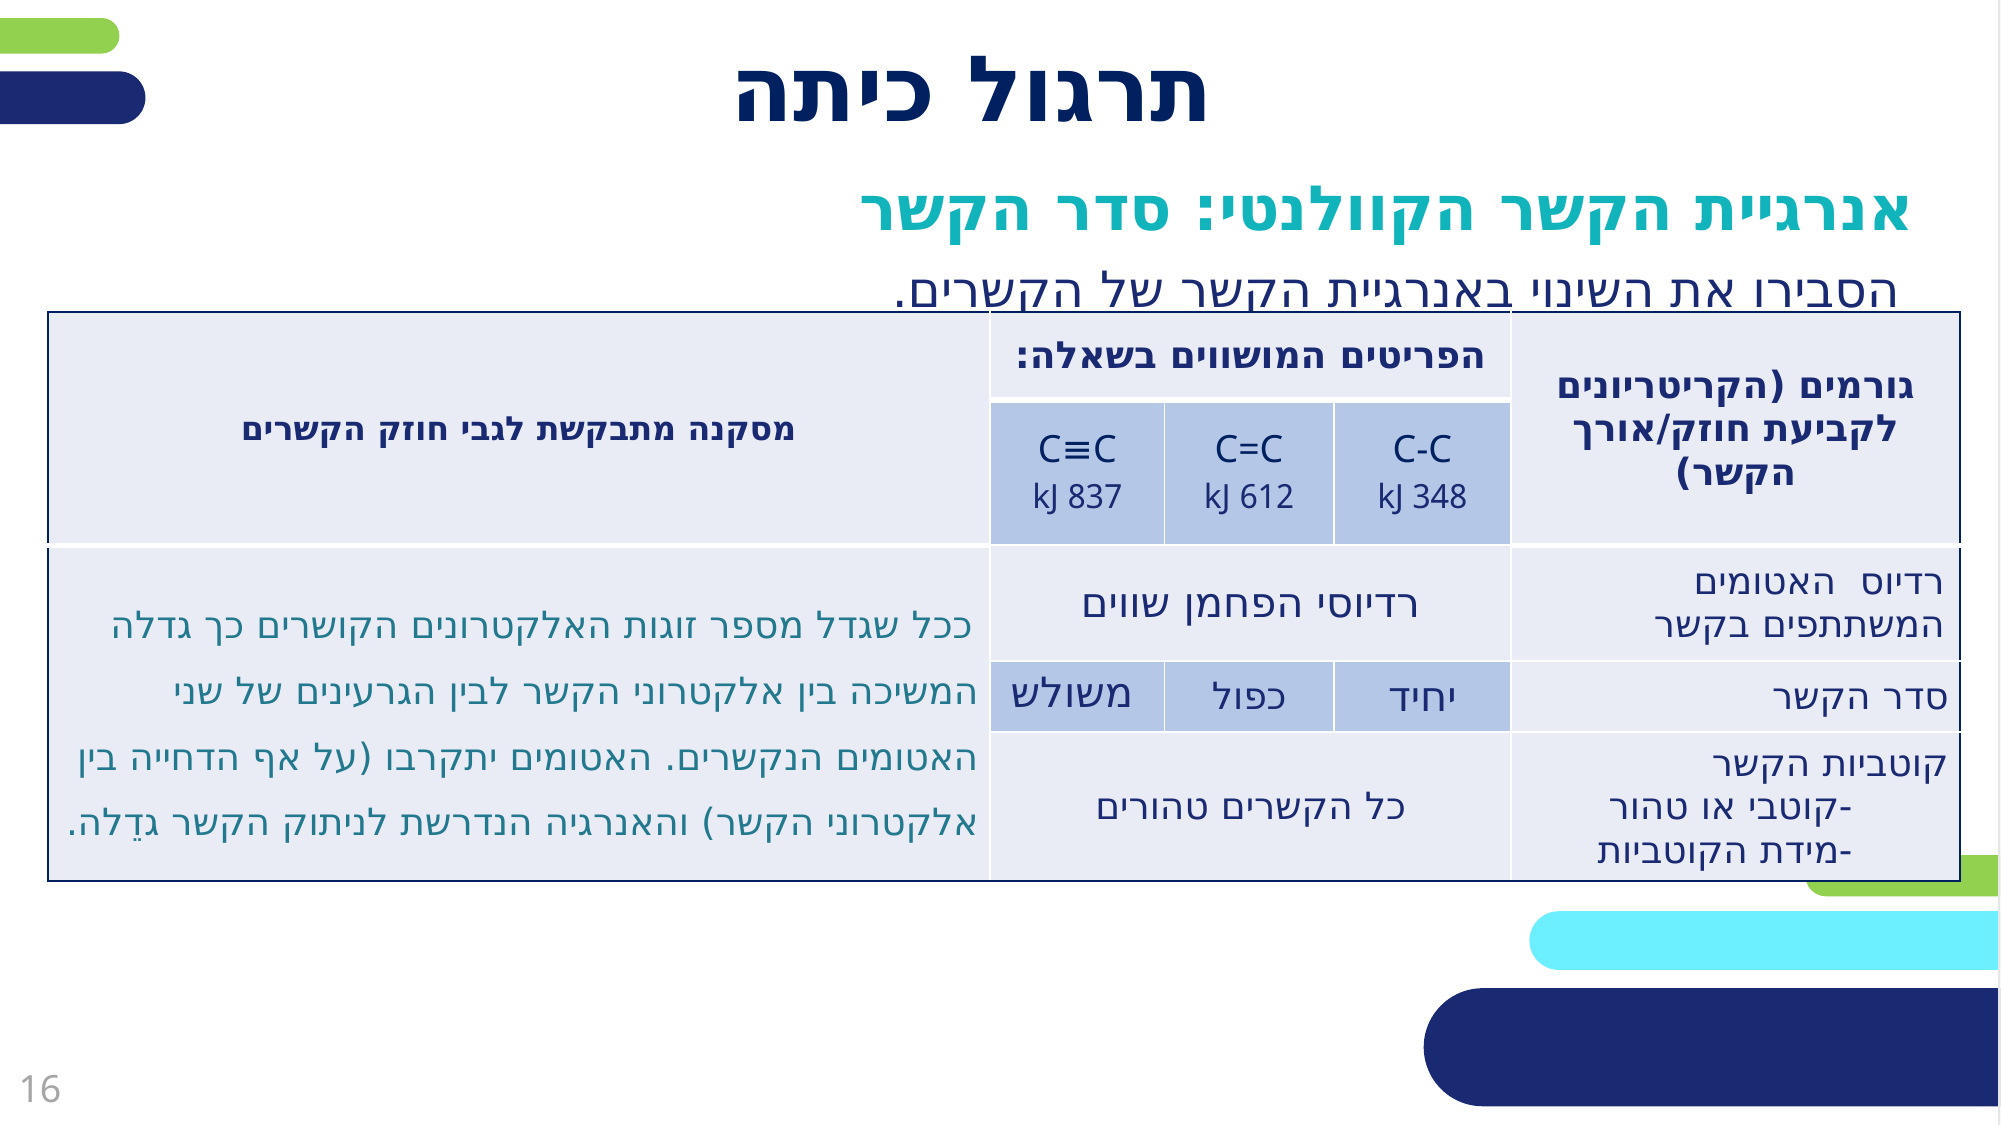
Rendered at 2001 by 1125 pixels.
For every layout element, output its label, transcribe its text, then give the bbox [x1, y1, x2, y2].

table_cell C≡C 837 kJ [991, 403, 1164, 544]
table_cell משולש [991, 662, 1164, 731]
table_cell ככל שגדל מספר זוגות האלקטרונים הקושרים כך גדלה המשיכה בין אלקטרוני הקשר לבין הגרעינים של שני האטומים הנקשרים. האטומים יתקרבו (על אף הדחייה בין אלקטרוני הקשר) והאנרגיה הנדרשת לניתוק הקשר גדֵלה. [49, 548, 989, 880]
title תרגול כיתה [168, 25, 1776, 144]
table_cell קוטביות הקשר -קוטבי או טהור -מידת הקוטביות [1512, 733, 1959, 880]
table_cell סדר הקשר [1512, 662, 1959, 731]
table_cell C-C 348 kJ [1335, 403, 1510, 544]
table_cell C=C 612 kJ [1165, 403, 1333, 544]
table_cell יחיד [1335, 662, 1510, 731]
table_header מסקנה מתבקשת לגבי חוזק הקשרים [49, 313, 989, 543]
table_cell כפול [1165, 662, 1333, 731]
table_header גורמים (הקריטריונים לקביעת חוזק/אורך הקשר) [1512, 313, 1959, 543]
table_cell רדיוס האטומים המשתתפים בקשר [1512, 548, 1959, 660]
text_box הסבירו את השינוי באנרגיית הקשר של הקשרים. [84, 219, 1916, 311]
table_cell כל הקשרים טהורים [991, 733, 1510, 880]
list אנרגיית הקשר הקוולנטי: סדר הקשר [84, 168, 1916, 219]
table_header הפריטים המושווים בשאלה: [991, 313, 1510, 397]
table_cell רדיוסי הפחמן שווים [991, 546, 1510, 660]
